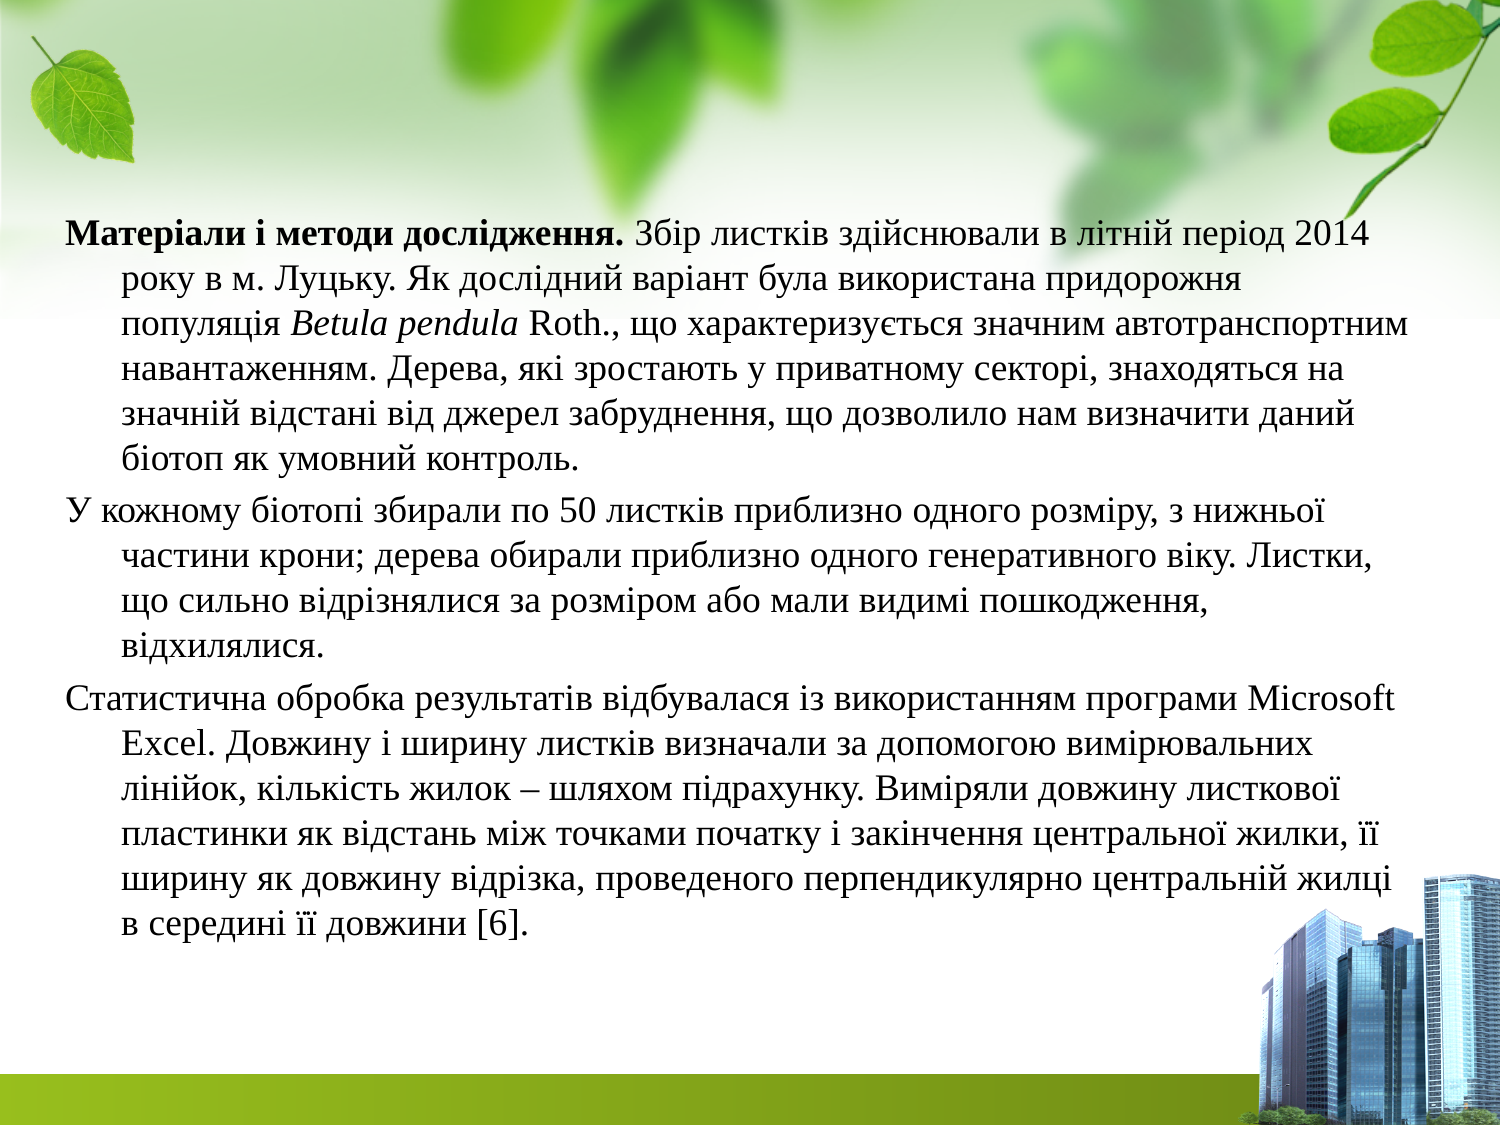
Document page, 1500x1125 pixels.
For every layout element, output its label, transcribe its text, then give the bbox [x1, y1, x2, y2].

list Матеріали і методи дослідження. Збір листків здійснювали в літній період 2014 року в м. Луцьку. Як дослідний варіант була використана придорожня популяція Betula pendula Roth., що характеризується значним автотранспортним навантаженням. Дерева, які зростають у приватному секторі, знаходяться на значній відстані від джерел забруднення, що дозволило нам визначити даний біотоп як умовний контроль. У кожному біотопі збирали по 50 листків приблизно одного розміру, з нижньої частини крони; дерева обирали приблизно одного генеративного віку. Листки, що сильно відрізнялися за розміром або мали видимі пошкодження, відхилялися. Статистична обробка результатів відбувалася із використанням програми Microsoft Excel. Довжину і ширину листків визначали за допомогою вимірювальних лінійок, кількість жилок – шляхом підрахунку. Виміряли довжину листкової пластинки як відстань між точками початку і закінчення центральної жилки, її ширину як довжину відрізка, проведеного перпендикулярно центральній жилці в середині її довжини [6]. [49, 199, 1426, 1038]
picture [0, 0, 1500, 319]
